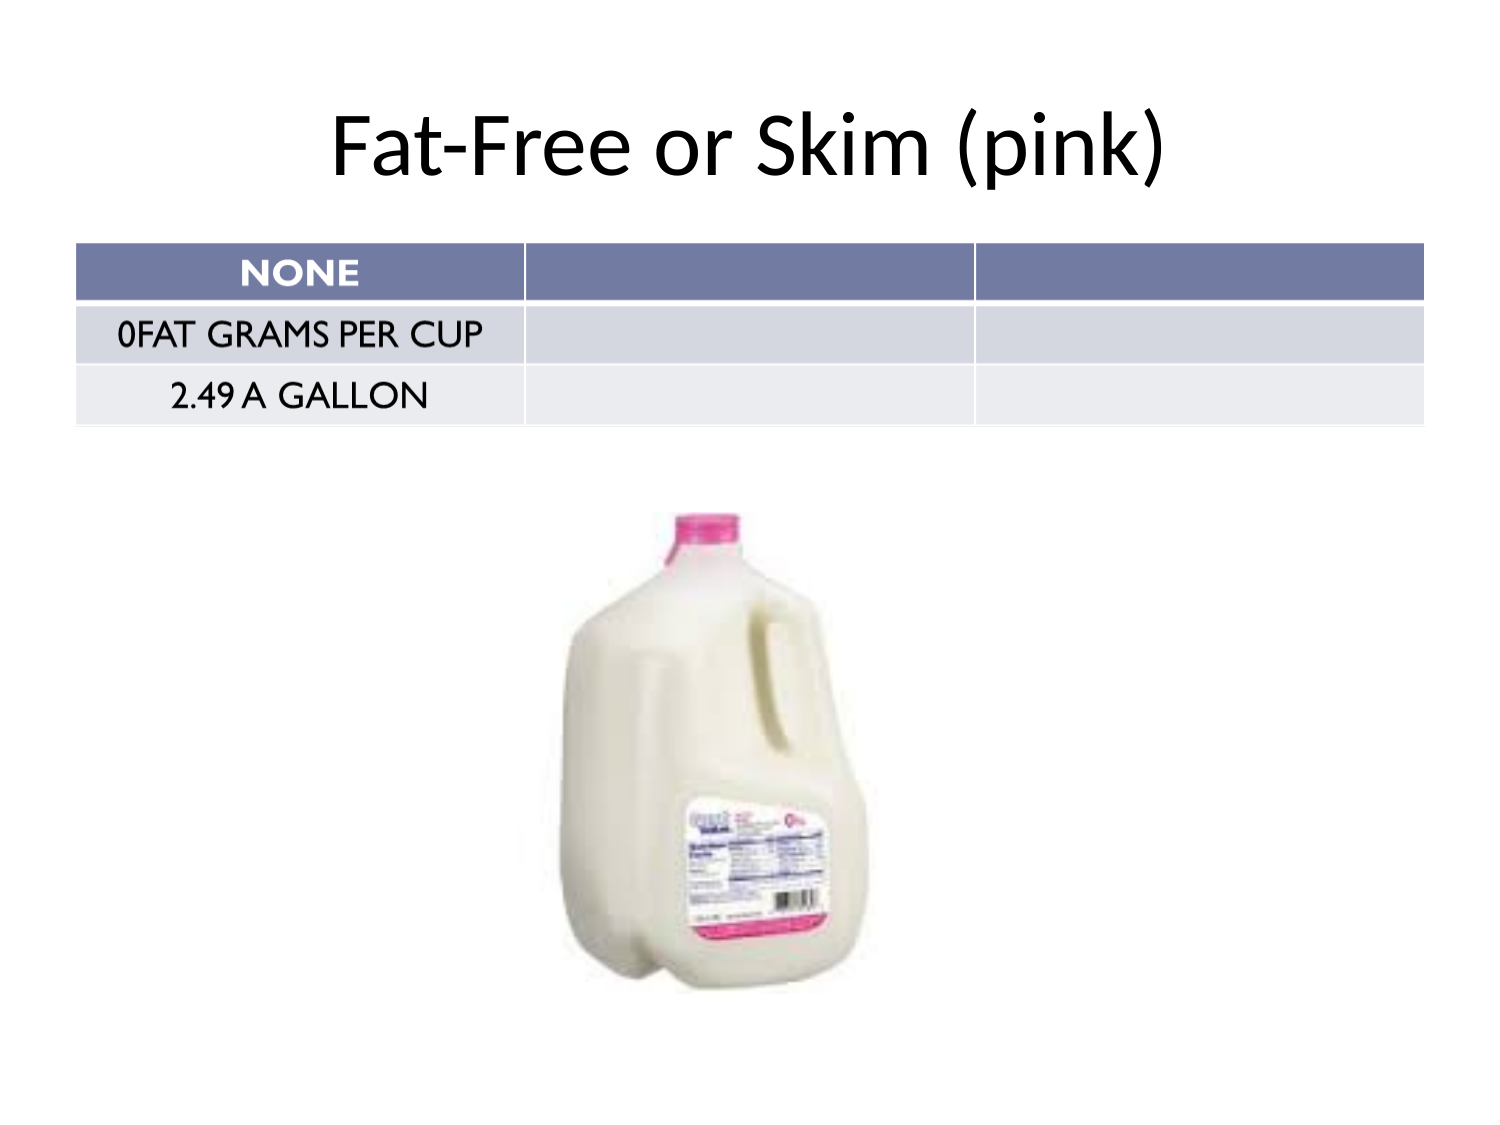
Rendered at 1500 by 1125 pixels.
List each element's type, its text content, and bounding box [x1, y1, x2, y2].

title Fat-Free or Skim (pink) [75, 45, 1425, 233]
picture [74, 237, 1426, 441]
picture [474, 512, 957, 994]
